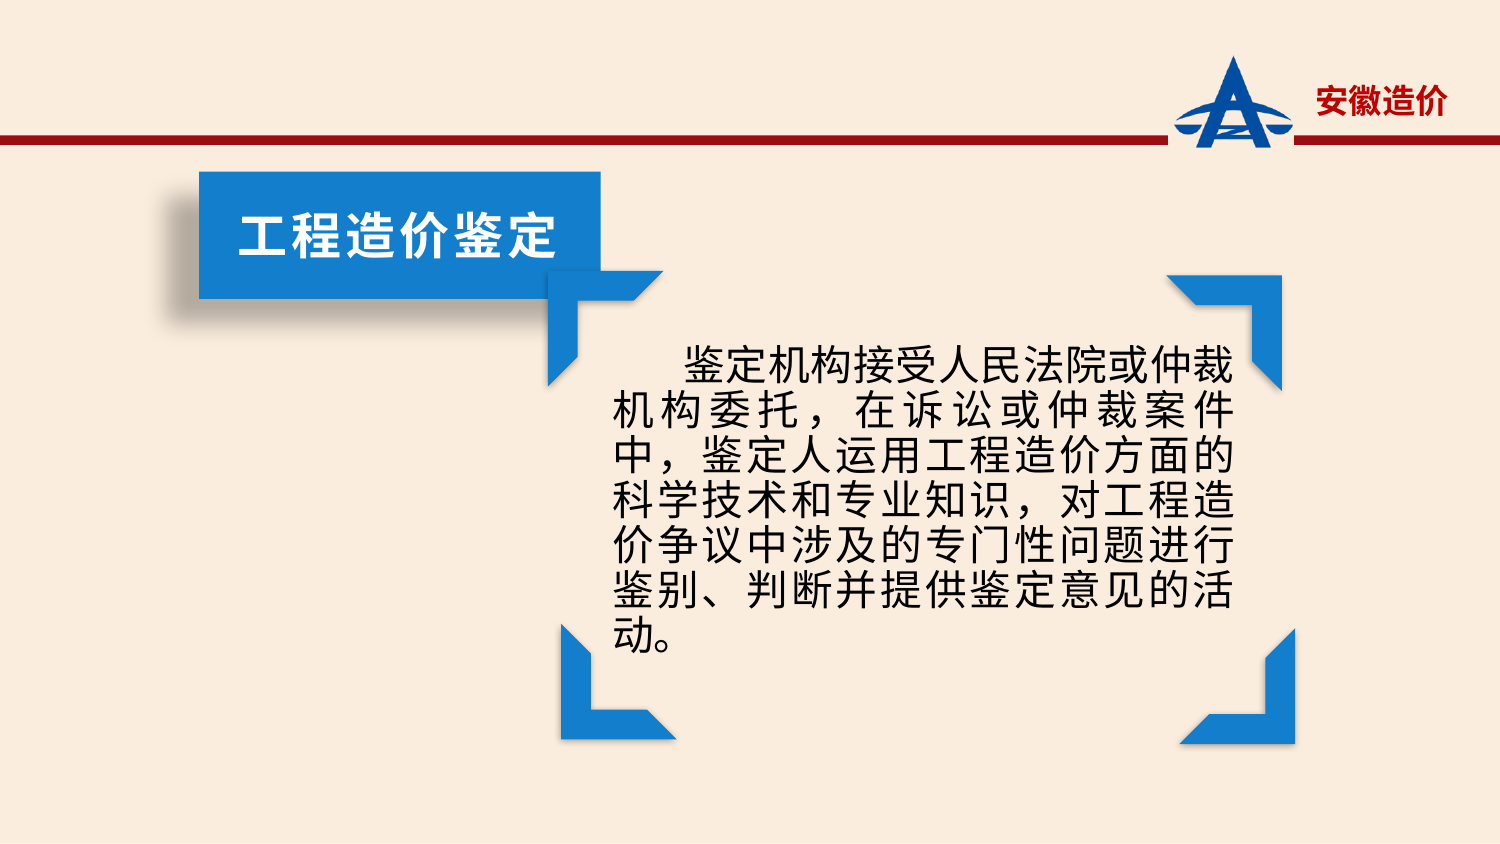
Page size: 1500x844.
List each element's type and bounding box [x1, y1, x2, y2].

text_box [88, 161, 1306, 744]
picture [1168, 55, 1294, 152]
